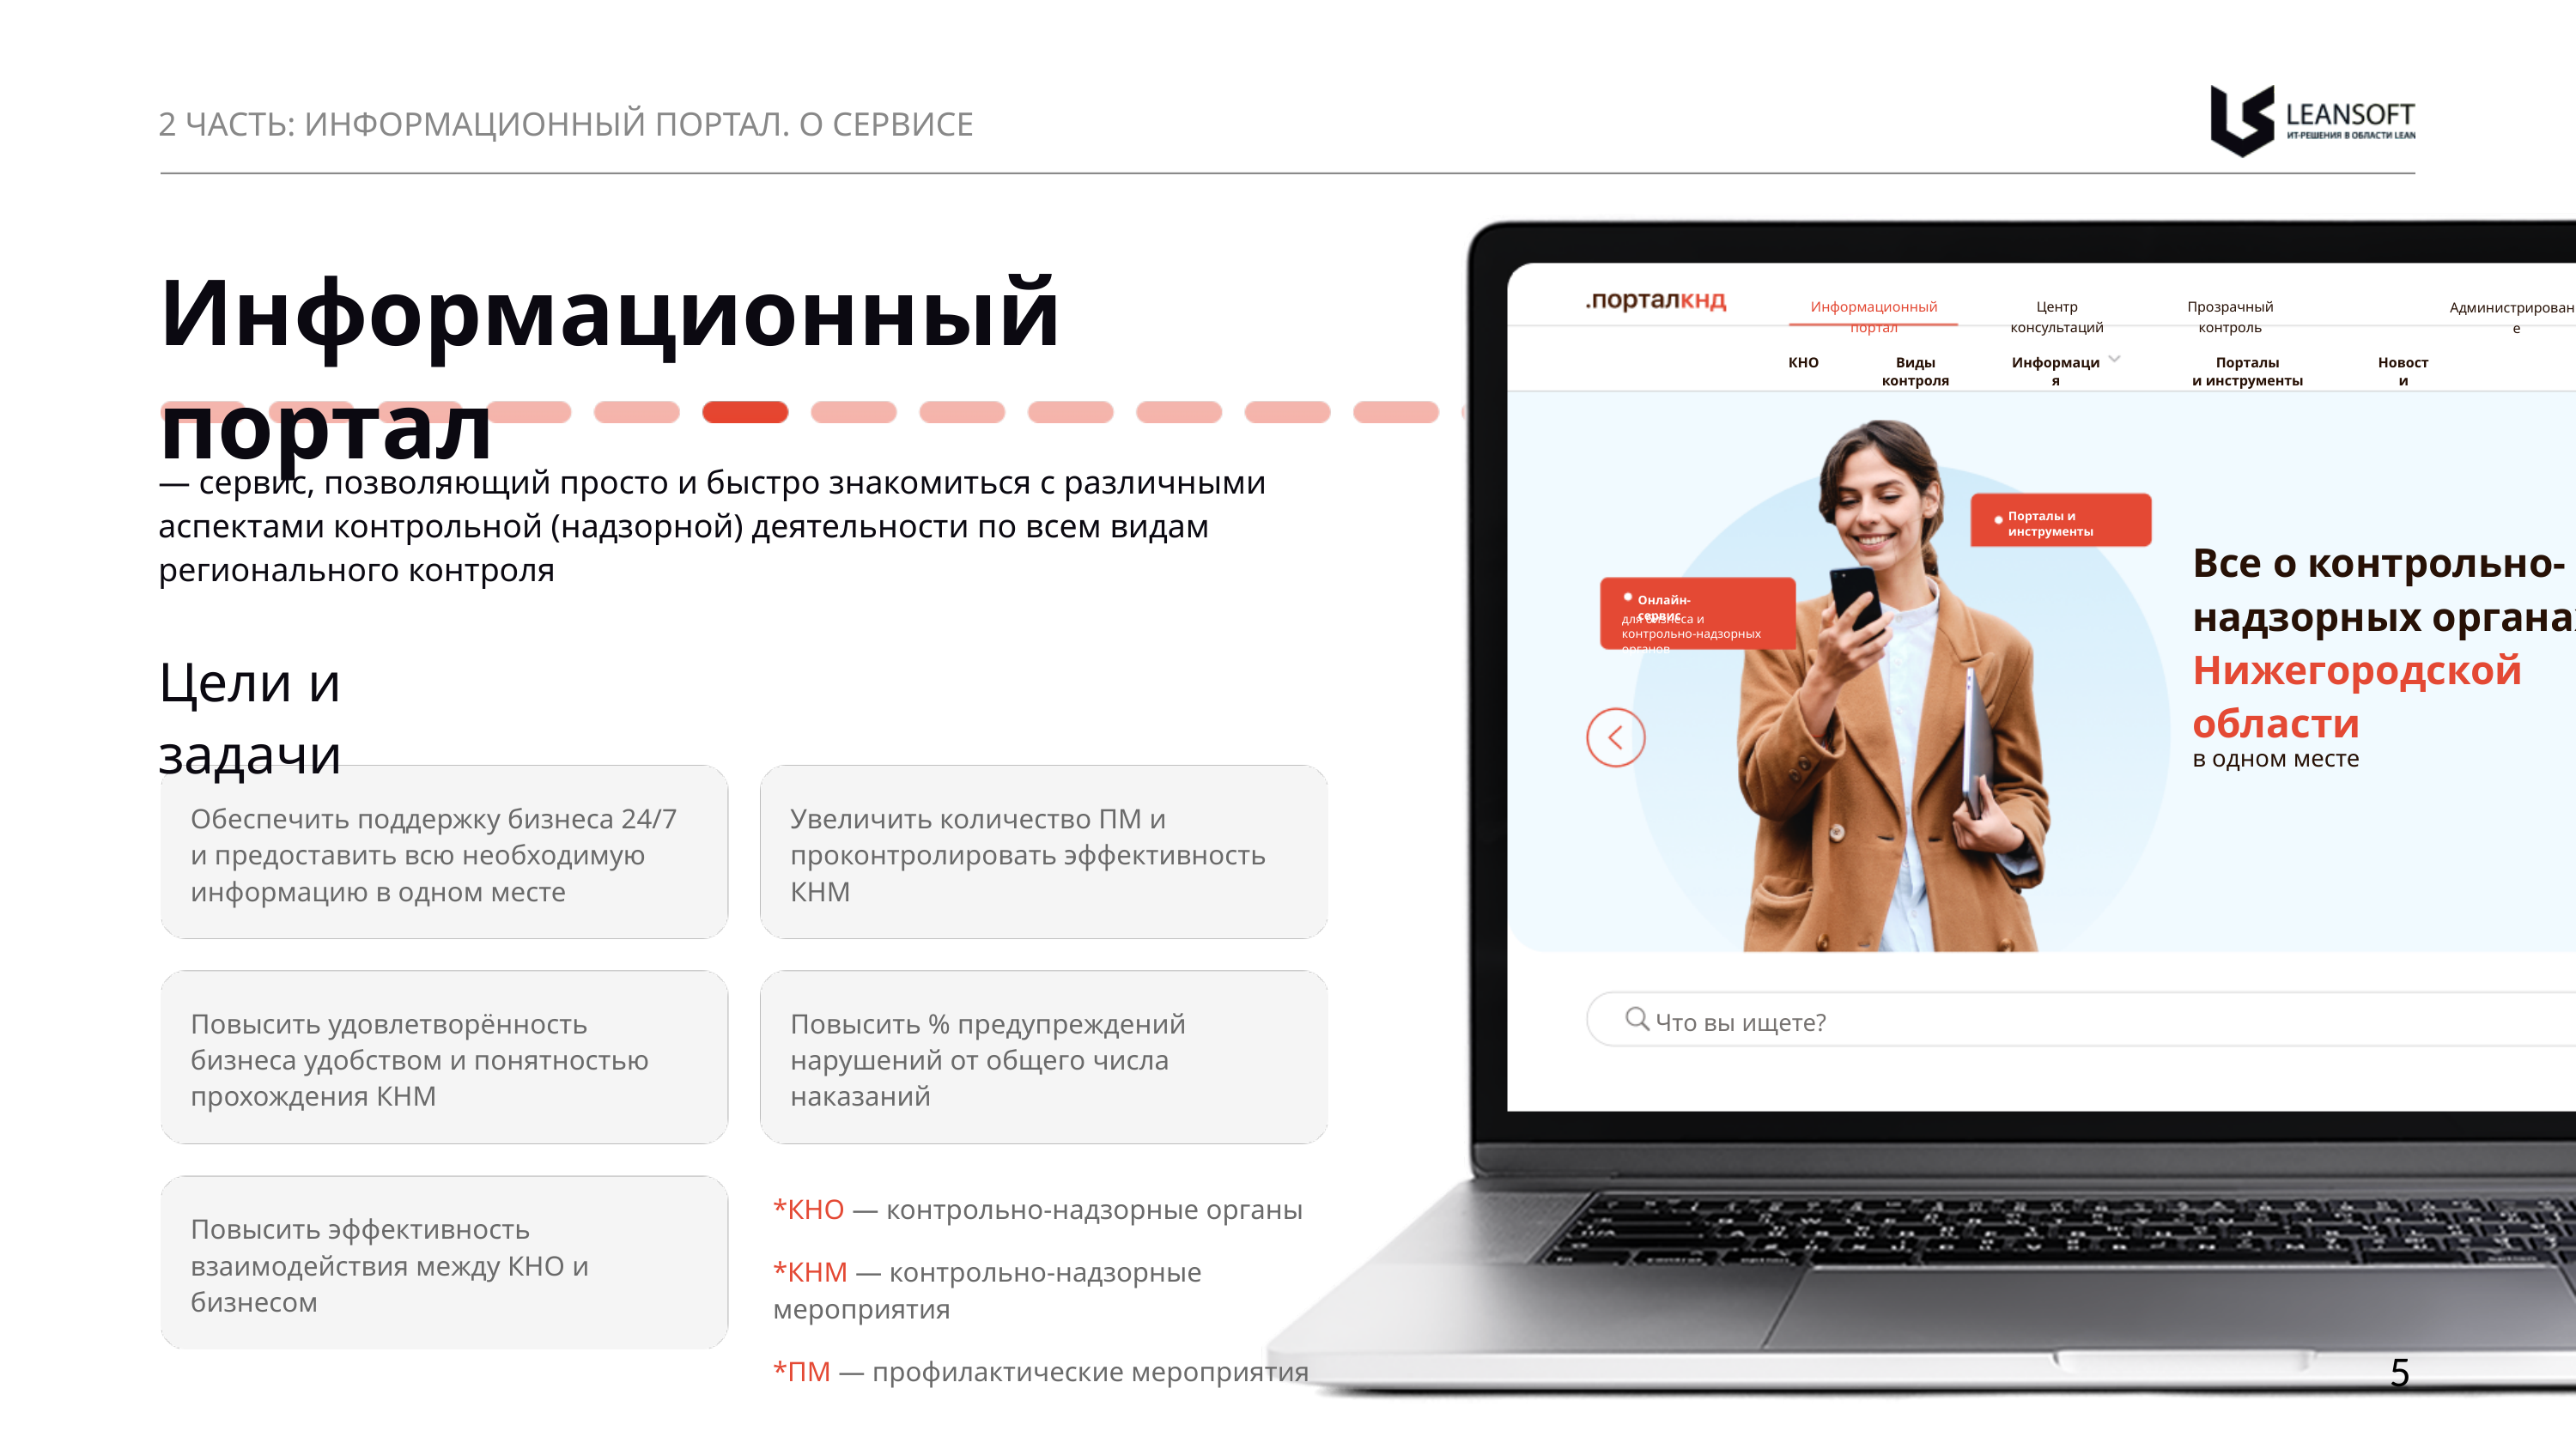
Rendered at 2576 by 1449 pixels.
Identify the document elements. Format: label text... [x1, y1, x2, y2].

text_box — сервис, позволяющий просто и быстро знакомиться с различными аспектами контрольной (надзорной) деятельности по всем видам регионального контроля [158, 457, 872, 586]
text_box *ПМ — профилактические мероприятия [772, 1350, 872, 1387]
picture [161, 0, 2576, 1447]
